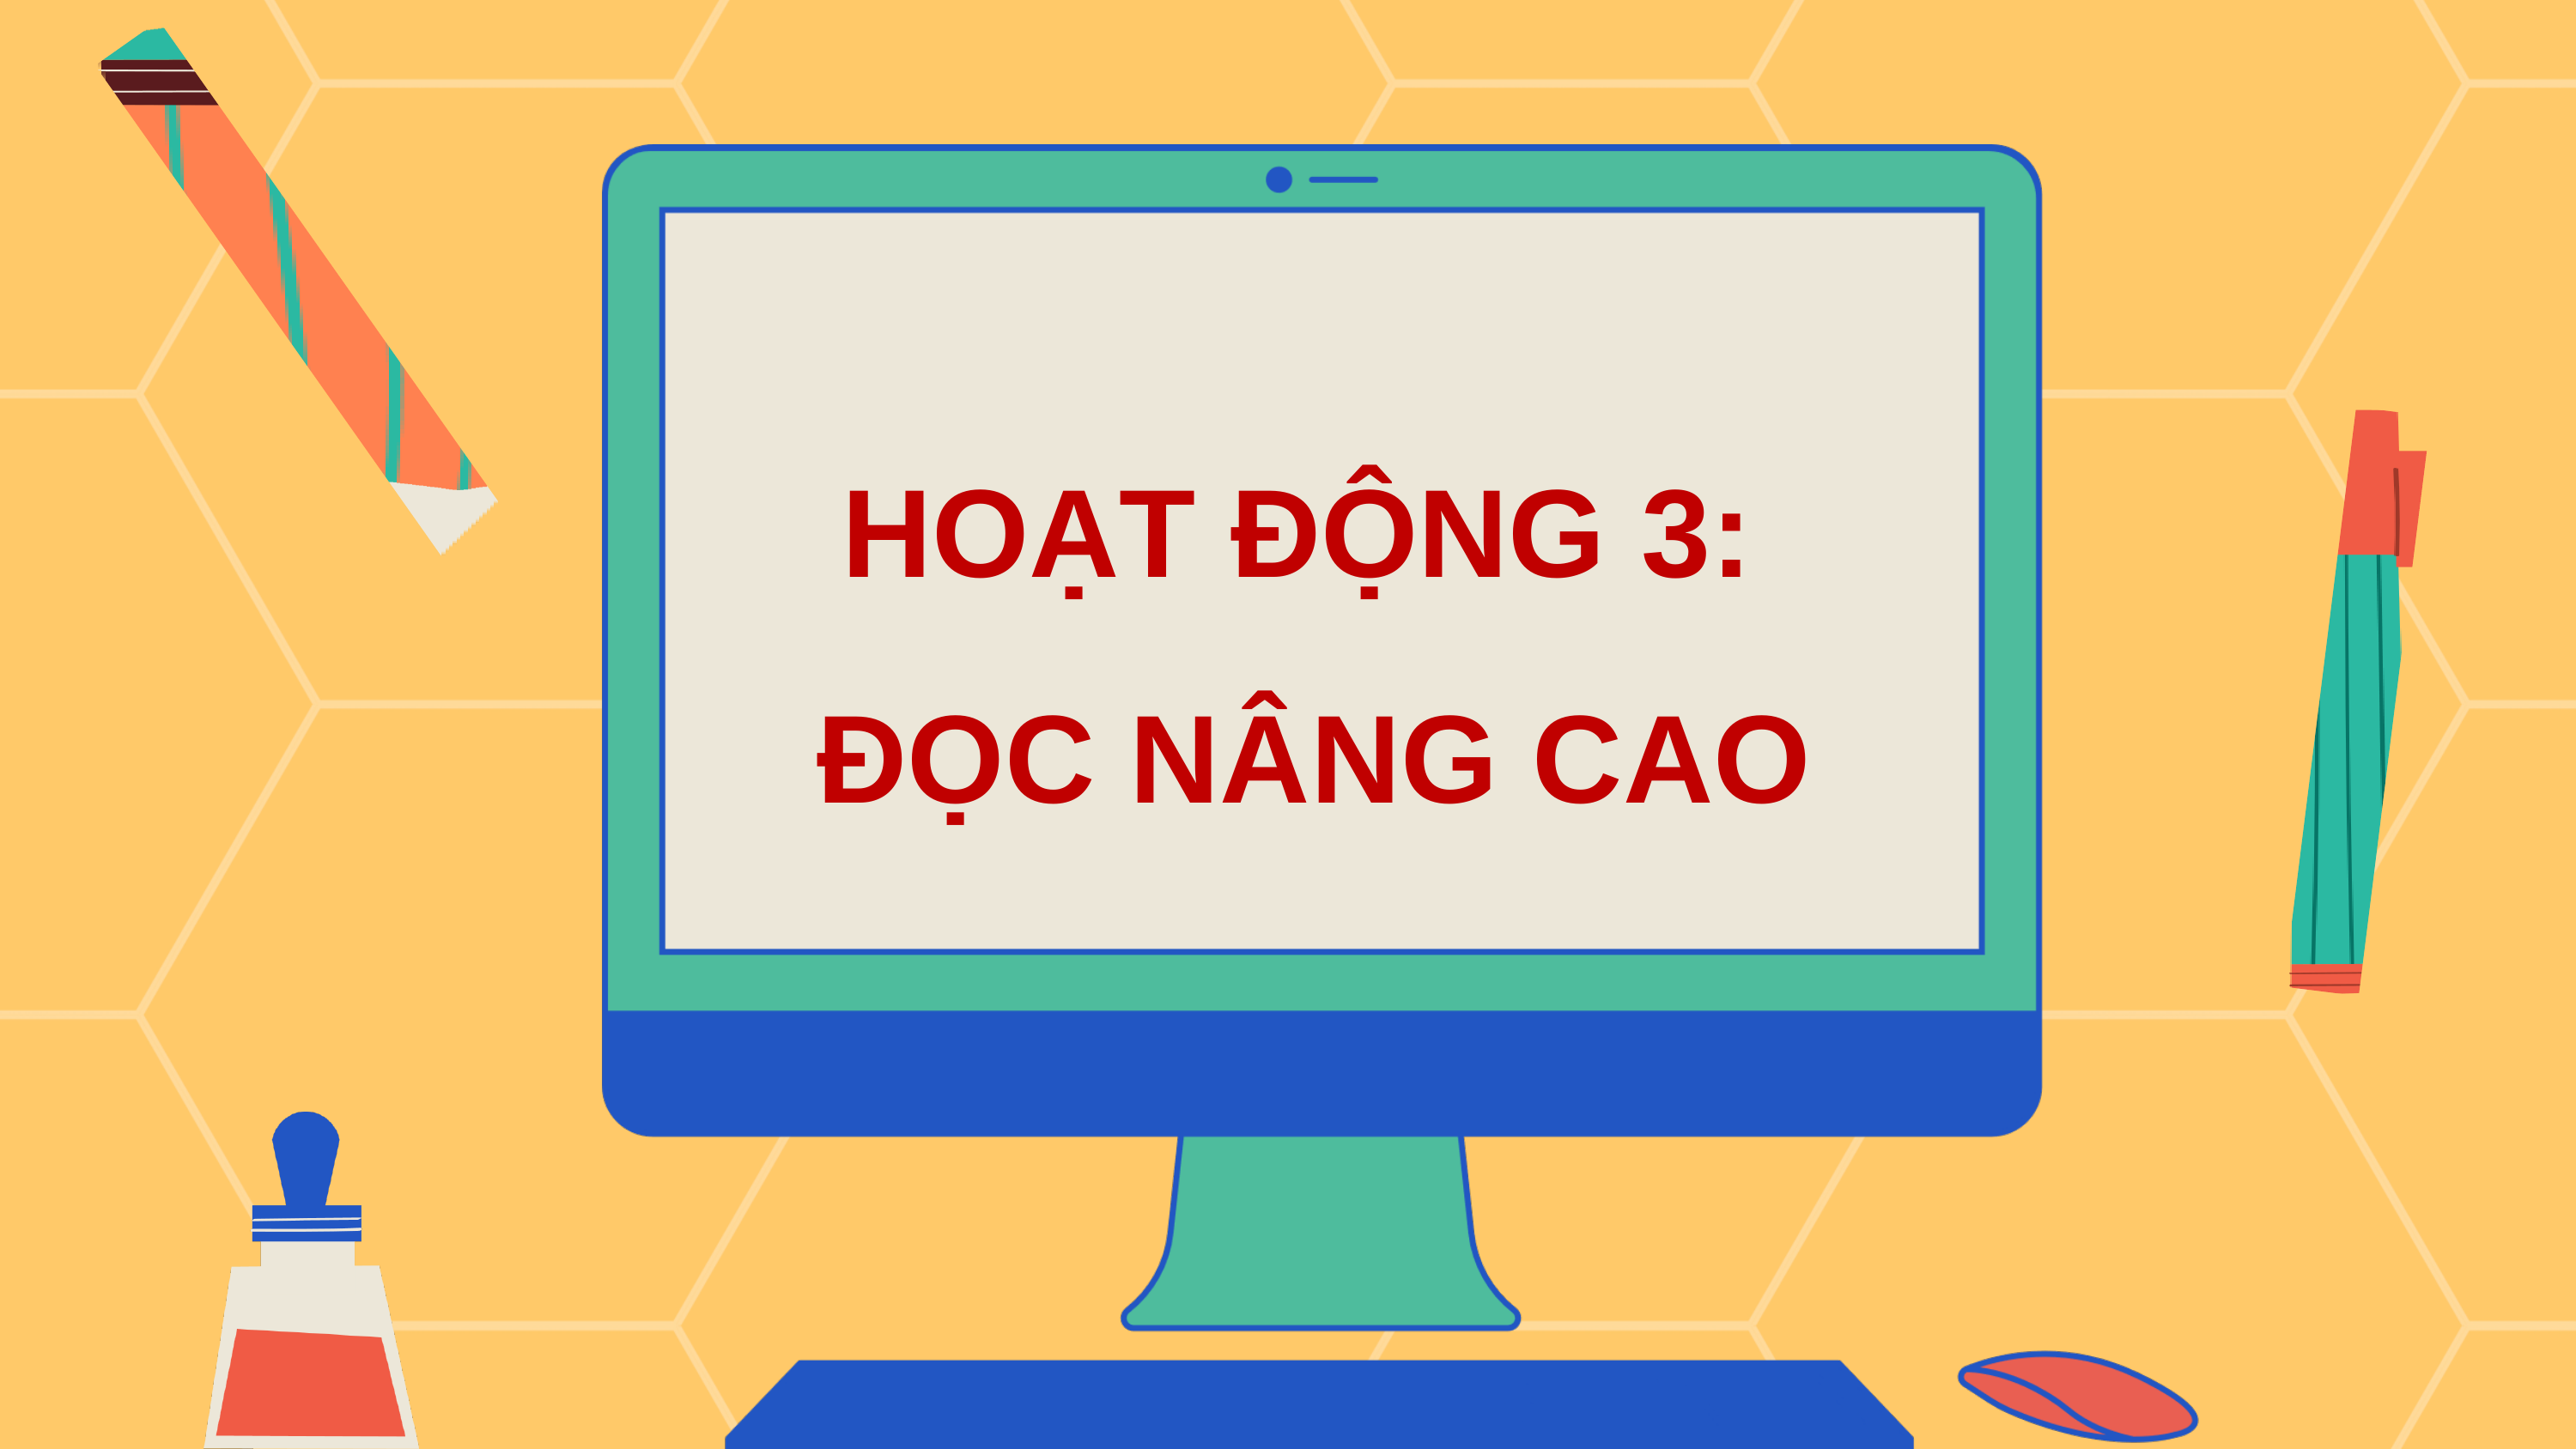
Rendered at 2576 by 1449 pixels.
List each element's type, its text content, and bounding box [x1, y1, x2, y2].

text_box [204, 1110, 419, 1449]
text_box [0, 0, 2576, 1449]
text_box [601, 144, 2240, 1449]
text_box [2283, 407, 2432, 997]
text_box [94, 20, 528, 588]
text_box HOẠT ĐỘNG 3: ĐỌC NÂNG CAO [647, 377, 1982, 828]
